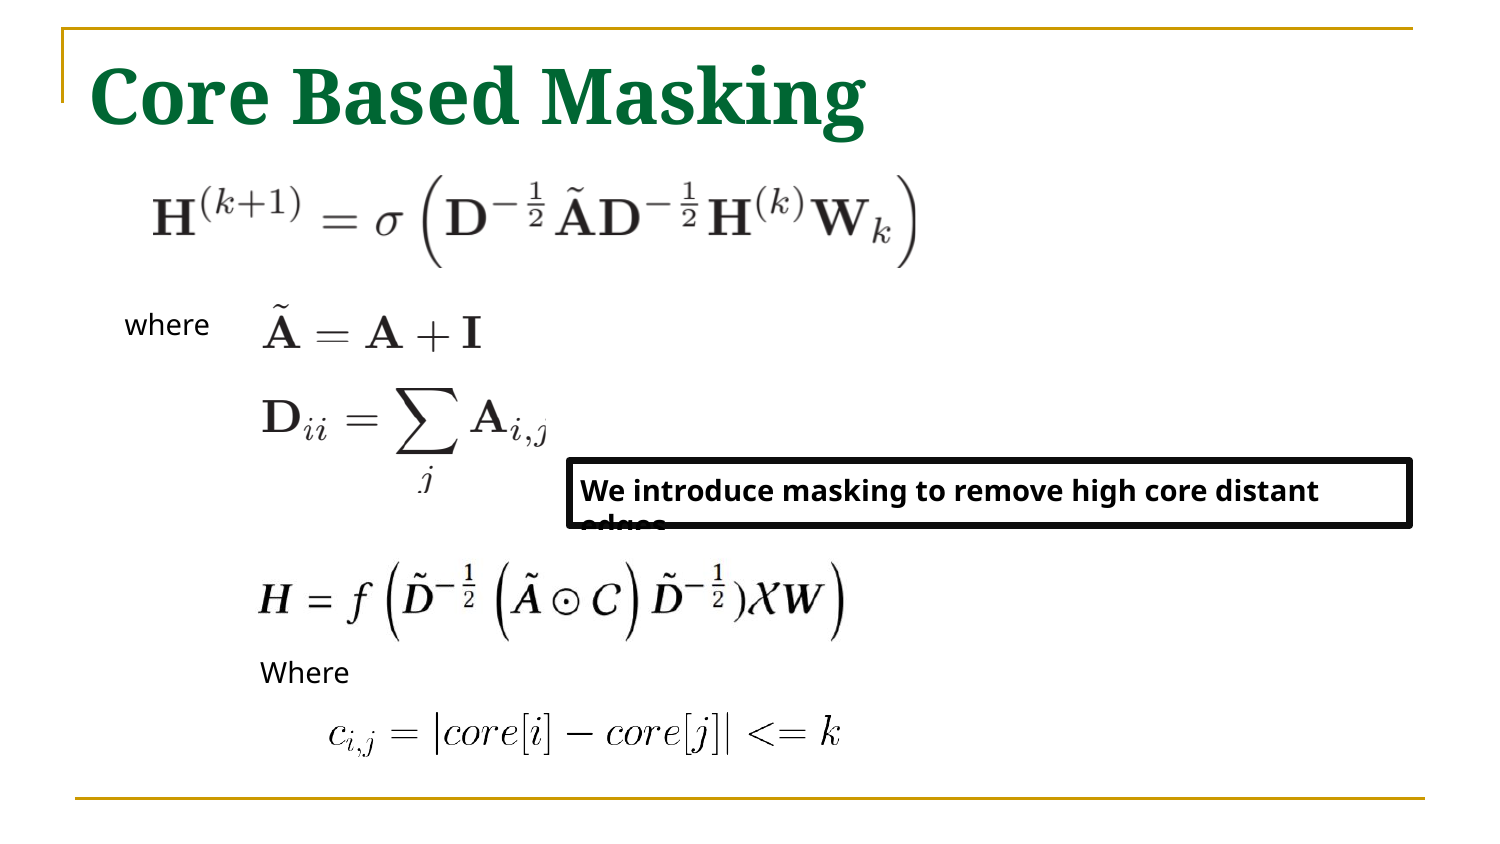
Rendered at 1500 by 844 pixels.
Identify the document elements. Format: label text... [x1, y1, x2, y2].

picture [152, 173, 916, 268]
title Core Based Masking [74, 34, 1425, 115]
picture [329, 711, 840, 757]
text_box We introduce masking to remove high core distant edges [569, 460, 1410, 526]
picture [261, 303, 546, 494]
picture [248, 530, 864, 659]
text_box where [113, 295, 276, 360]
text_box Where [248, 667, 820, 708]
